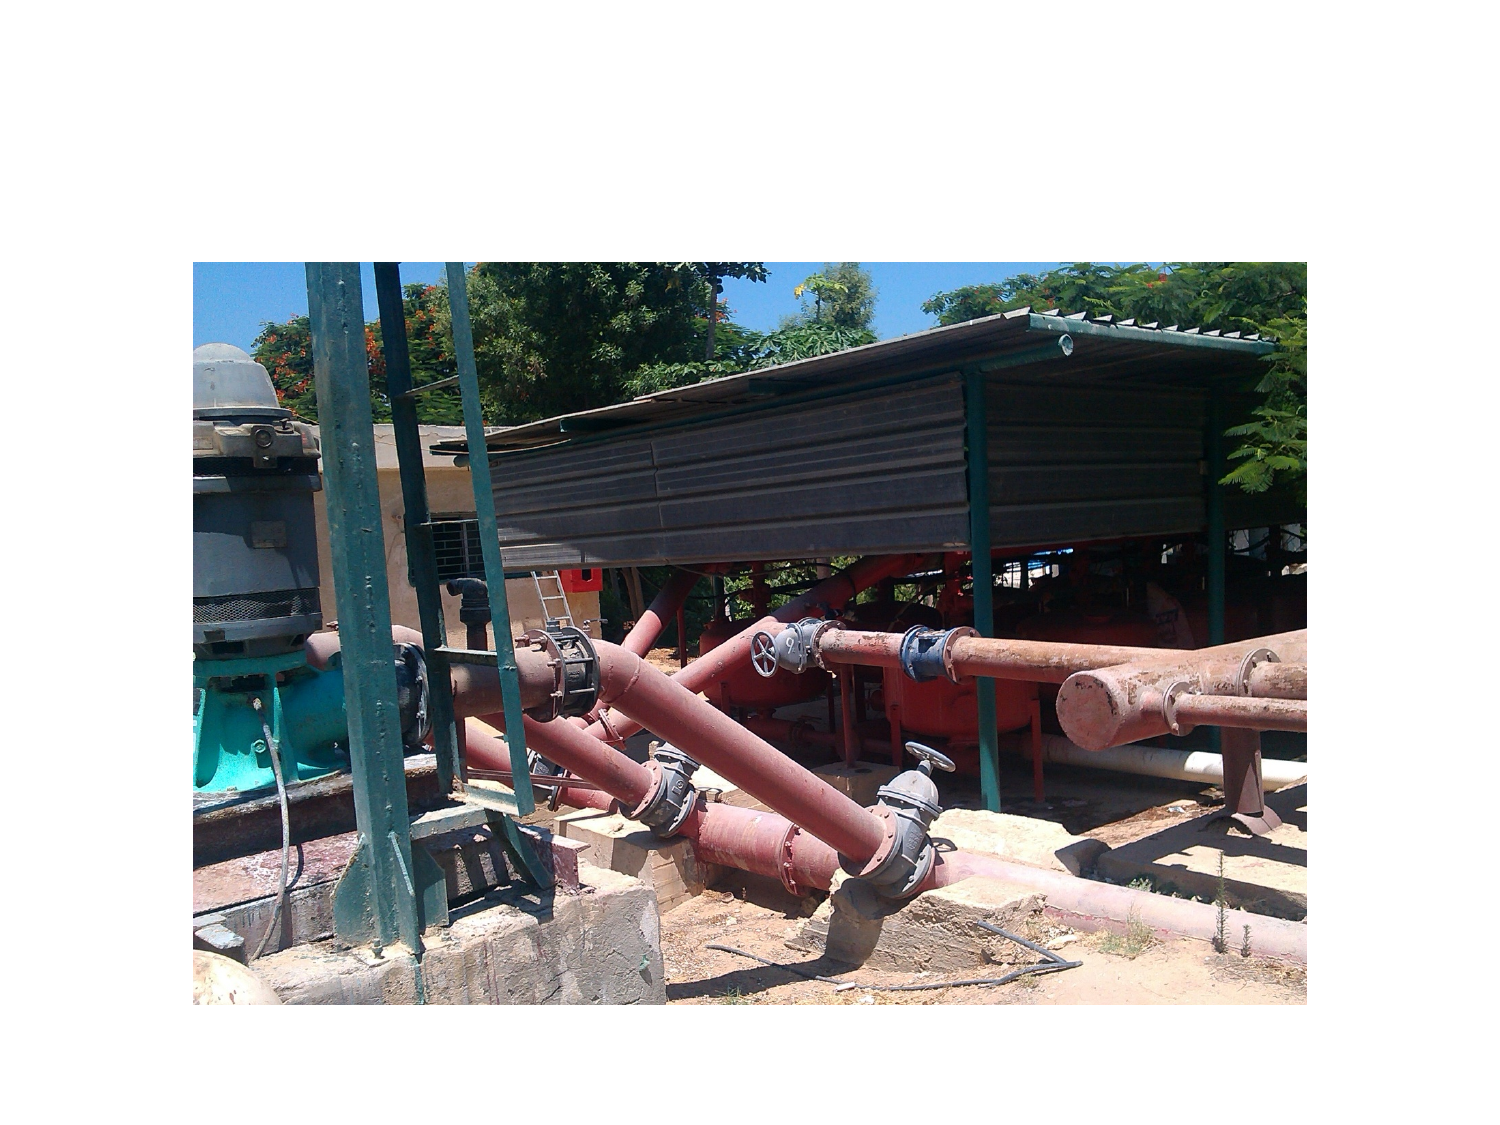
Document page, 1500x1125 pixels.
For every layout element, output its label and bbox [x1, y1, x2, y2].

list [192, 262, 1307, 1006]
